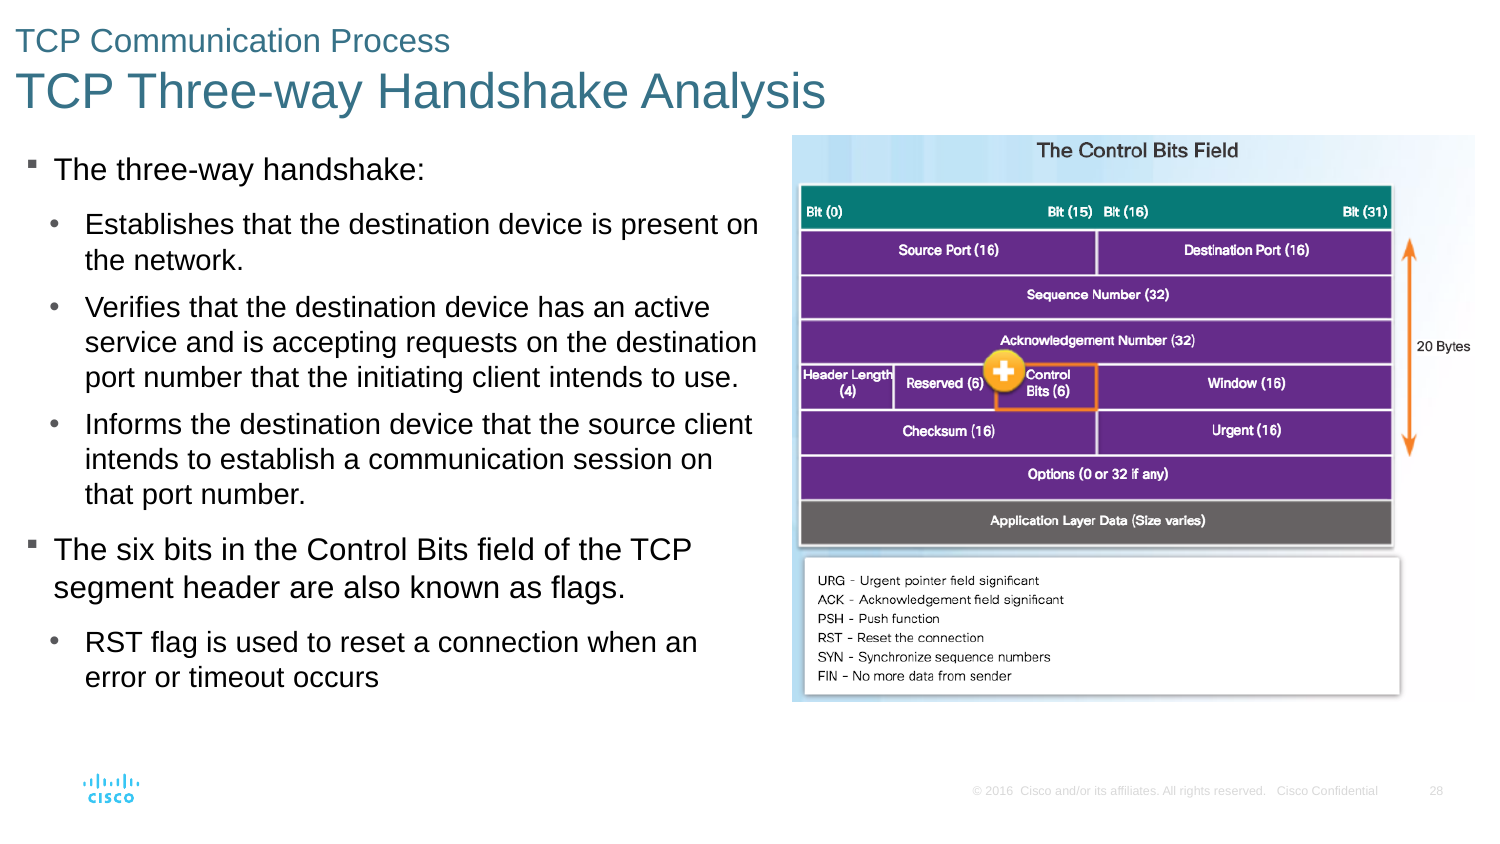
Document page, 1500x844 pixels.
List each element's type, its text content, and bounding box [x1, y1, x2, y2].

title TCP Communication Process TCP Three-way Handshake Analysis [0, 6, 1500, 131]
picture [792, 135, 1475, 702]
list The three-way handshake: Establishes that the destination device is present on the network. Verifies that the destination device has an active service and is accepting requests on the destination port number that the initiating client intends to use. Informs the destination device that the source client intends to establish a communication session on that port number. The six bits in the Control Bits field of the TCP segment header are also known as flags. RST flag is used to reset a connection when an error or timeout occurs [10, 142, 788, 707]
